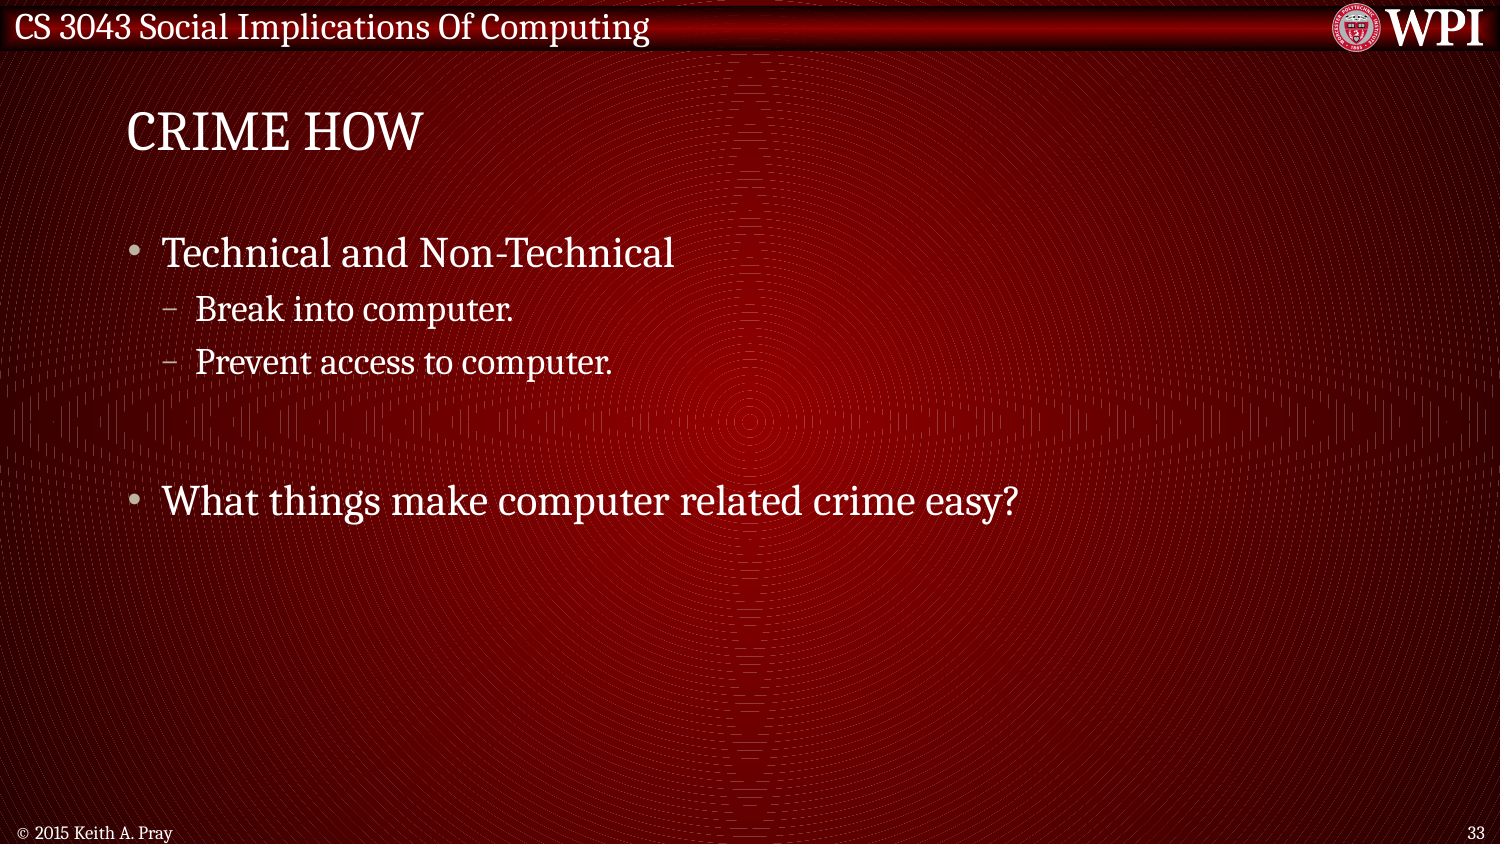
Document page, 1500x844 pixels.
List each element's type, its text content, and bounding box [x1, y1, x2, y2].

footer © 2015 Keith A. Pray [0, 819, 913, 844]
list Technical and Non-Technical Break into computer. Prevent access to computer. What things make computer related crime easy? [112, 221, 1388, 772]
title Crime How [112, 59, 1388, 210]
picture [1332, 3, 1483, 52]
slide_number 33 [1397, 819, 1500, 844]
